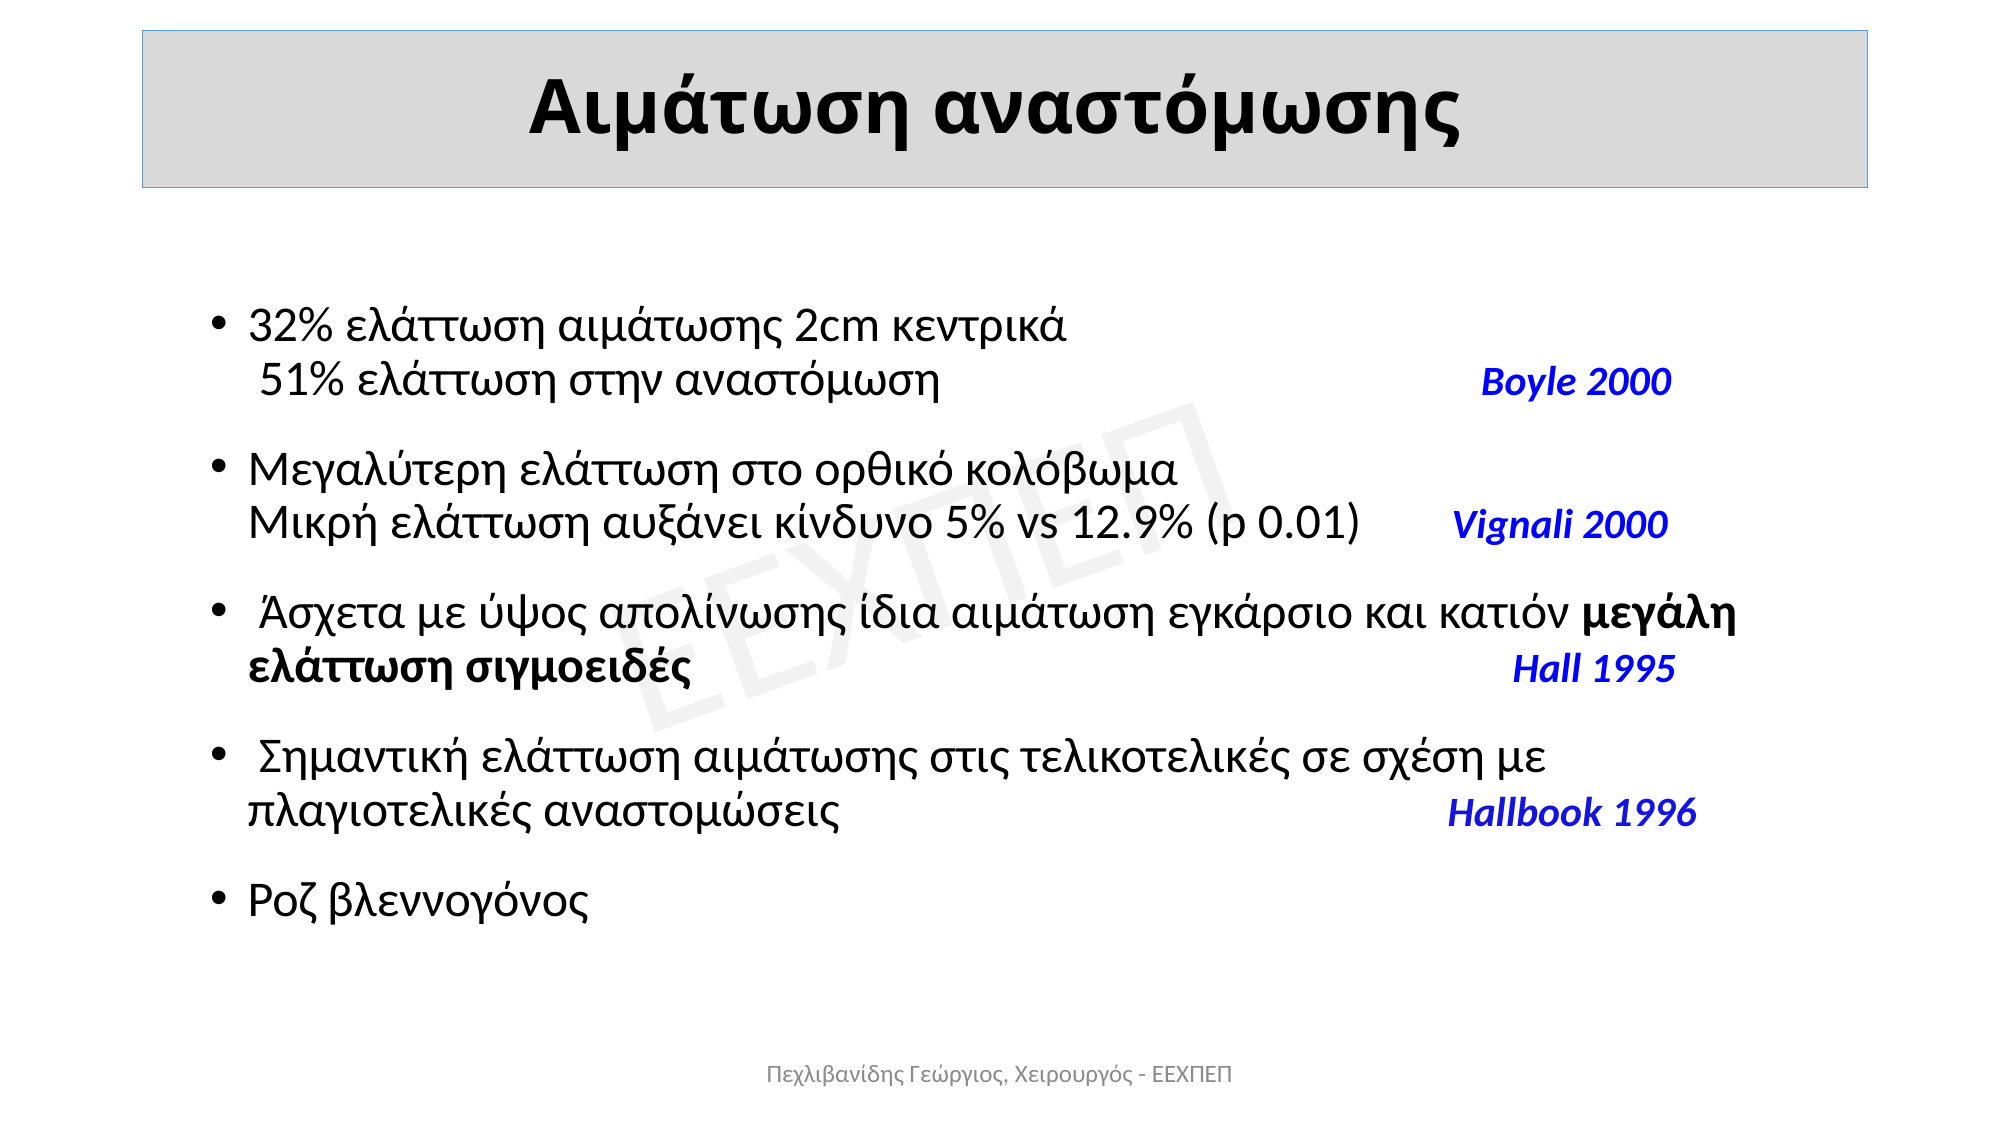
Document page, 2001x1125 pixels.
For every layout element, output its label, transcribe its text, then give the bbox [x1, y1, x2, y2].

footer Πεχλιβανίδης Γεώργιος, Χειρουργός - ΕΕΧΠΕΠ [662, 1042, 1338, 1103]
title Αιμάτωση αναστόμωσης [142, 30, 1868, 188]
list 32% ελάττωση αιμάτωσης 2cm κεντρικά 51% ελάττωση στην αναστόμωση Boyle 2000 Μεγαλύτερη ελάττωση στο ορθικό κολόβωμα Μικρή ελάττωση αυξάνει κίνδυνο 5% vs 12.9% (p 0.01) Vignali 2000 Άσχετα με ύψος απολίνωσης ίδια αιμάτωση εγκάρσιο και κατιόν μεγάλη ελάττωση σιγμοειδές Hall 1995 Σημαντική ελάττωση αιμάτωσης στις τελικοτελικές σε σχέση με πλαγιοτελικές αναστομώσεις Hallbook 1996 Ροζ βλεννογόνος [195, 290, 1767, 1040]
